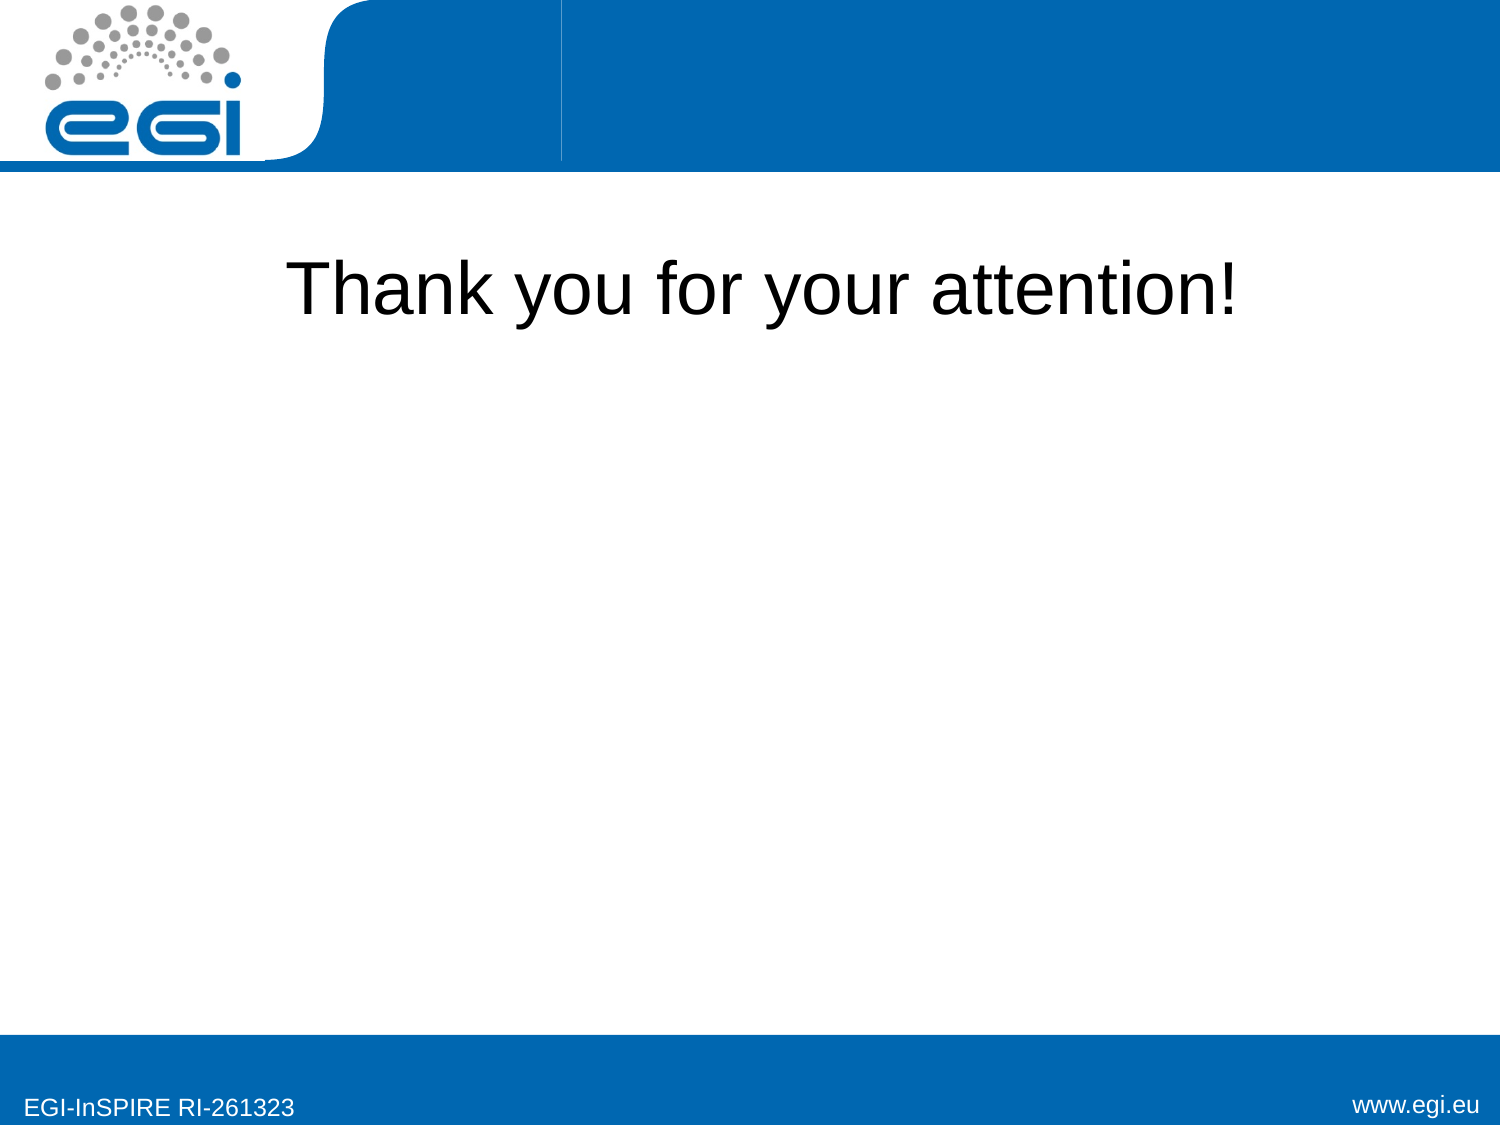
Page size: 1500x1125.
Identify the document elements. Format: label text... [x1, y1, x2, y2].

picture [0, 0, 265, 161]
list Thank you for your attention! [100, 231, 1426, 975]
